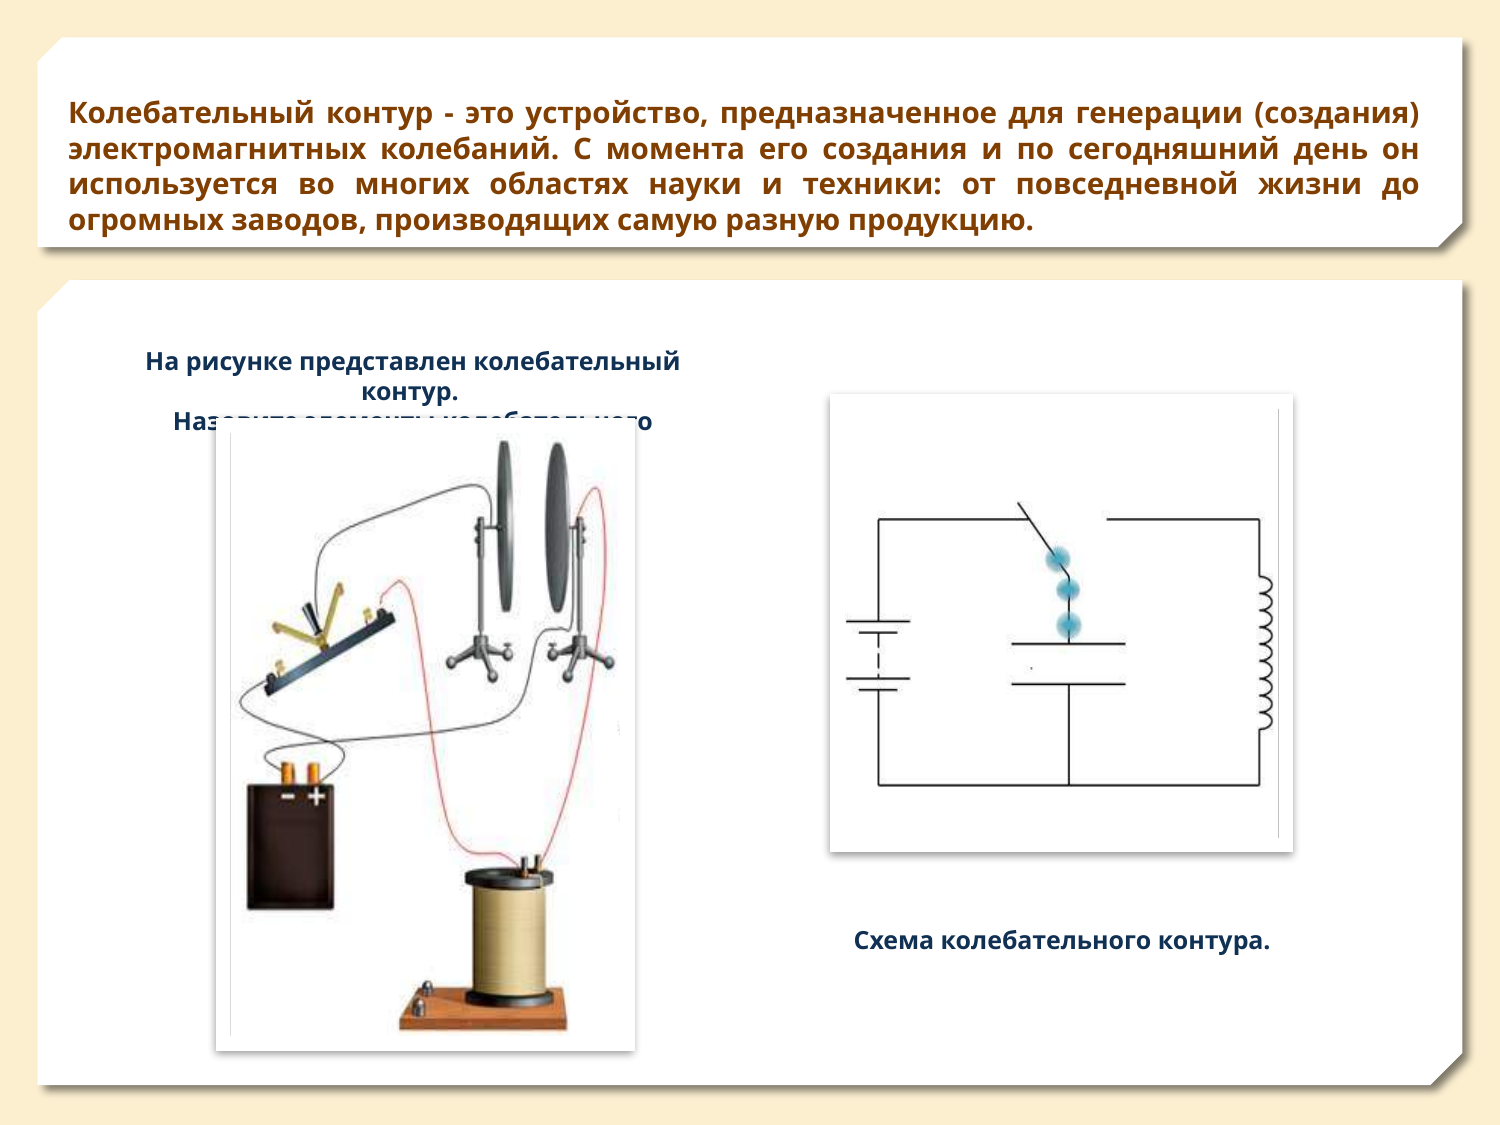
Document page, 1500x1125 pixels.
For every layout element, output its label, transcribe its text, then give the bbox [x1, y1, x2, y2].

title Колебательный контур - это устройство, предназначенное для генерации (создания) электромагнитных колебаний. С момента его создания и по сегодняшний день он используется во многих областях науки и техники: от повседневной жизни до огромных заводов, производящих самую разную продукцию. [53, 54, 1436, 244]
text_box На рисунке представлен колебательный контур. Назовите элементы колебательного контура. [100, 338, 727, 473]
picture [843, 408, 1279, 839]
text_box Схема колебательного контура. [838, 916, 1287, 962]
picture [229, 432, 621, 1037]
